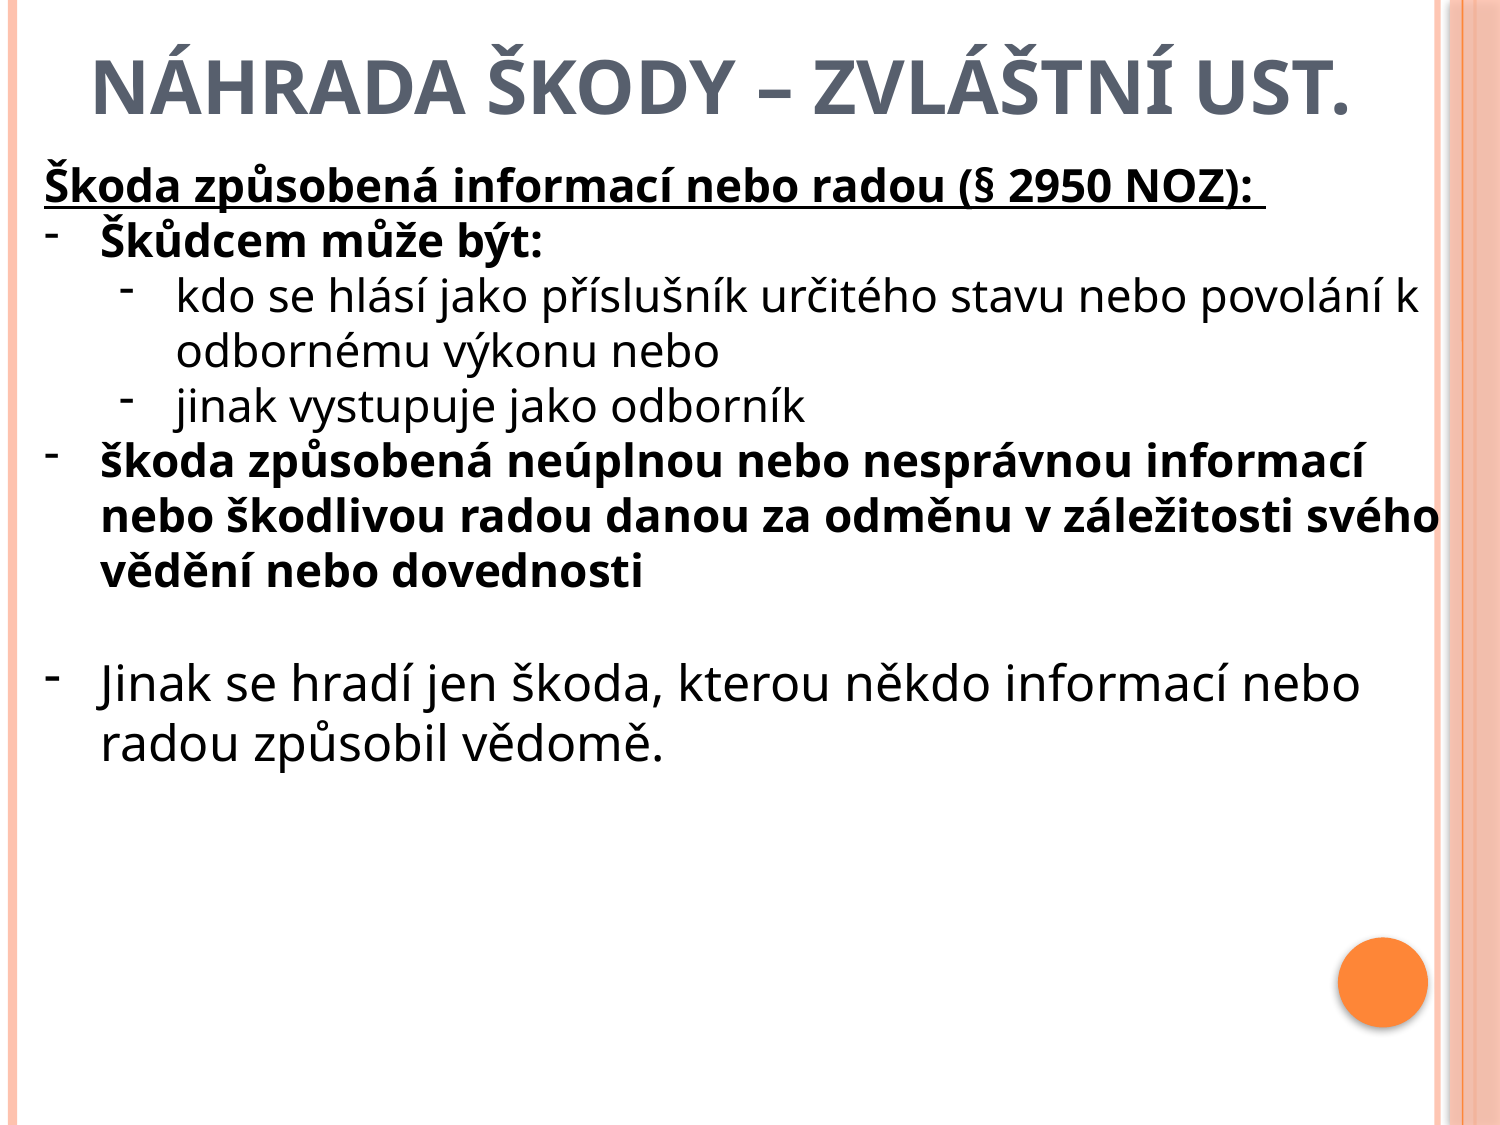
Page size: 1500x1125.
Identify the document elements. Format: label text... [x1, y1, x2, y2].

text_box Škoda způsobená informací nebo radou (§ 2950 NOZ): Škůdcem může být: kdo se hlásí jako příslušník určitého stavu nebo povolání k odbornému výkonu nebo jinak vystupuje jako odborník škoda způsobená neúplnou nebo nesprávnou informací nebo škodlivou radou danou za odměnu v záležitosti svého vědění nebo dovednosti Jinak se hradí jen škoda, kterou někdo informací nebo radou způsobil vědomě. [29, 149, 1459, 779]
title Náhrada škody – zvláštní ust. [75, 30, 1425, 138]
